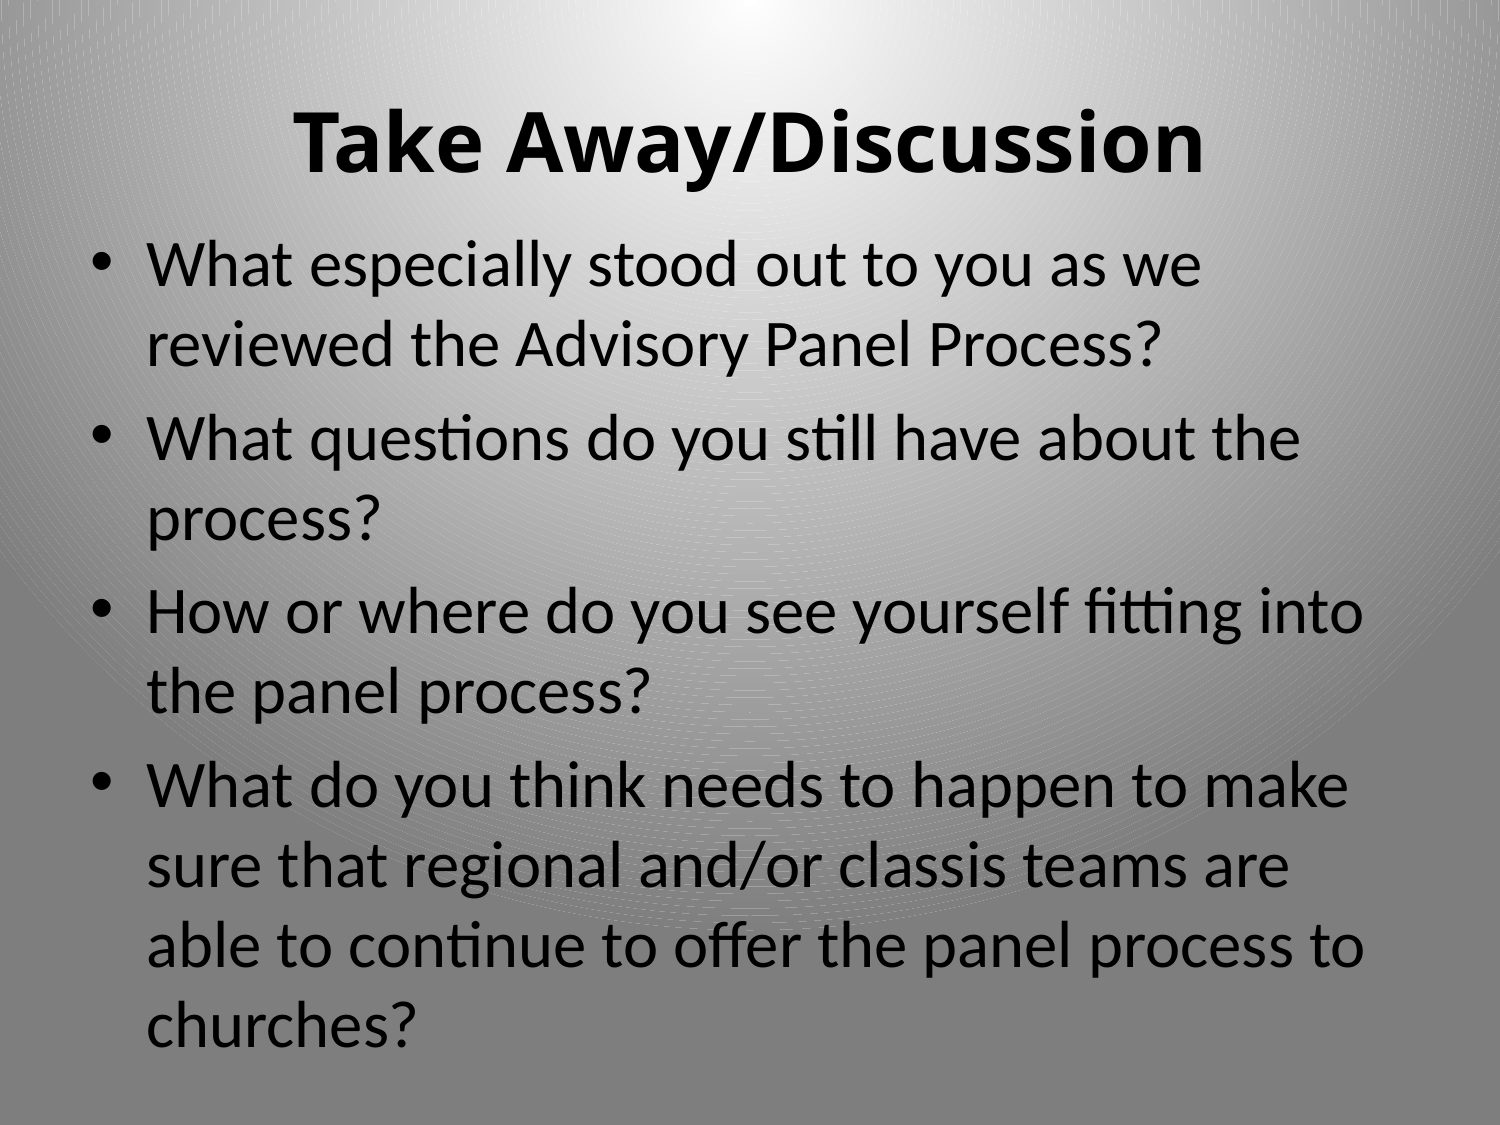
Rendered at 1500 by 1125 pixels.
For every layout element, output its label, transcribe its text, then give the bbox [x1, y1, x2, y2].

list What especially stood out to you as we reviewed the Advisory Panel Process? What questions do you still have about the process? How or where do you see yourself fitting into the panel process? What do you think needs to happen to make sure that regional and/or classis teams are able to continue to offer the panel process to churches? [75, 212, 1425, 1088]
title Take Away/Discussion [75, 45, 1425, 212]
